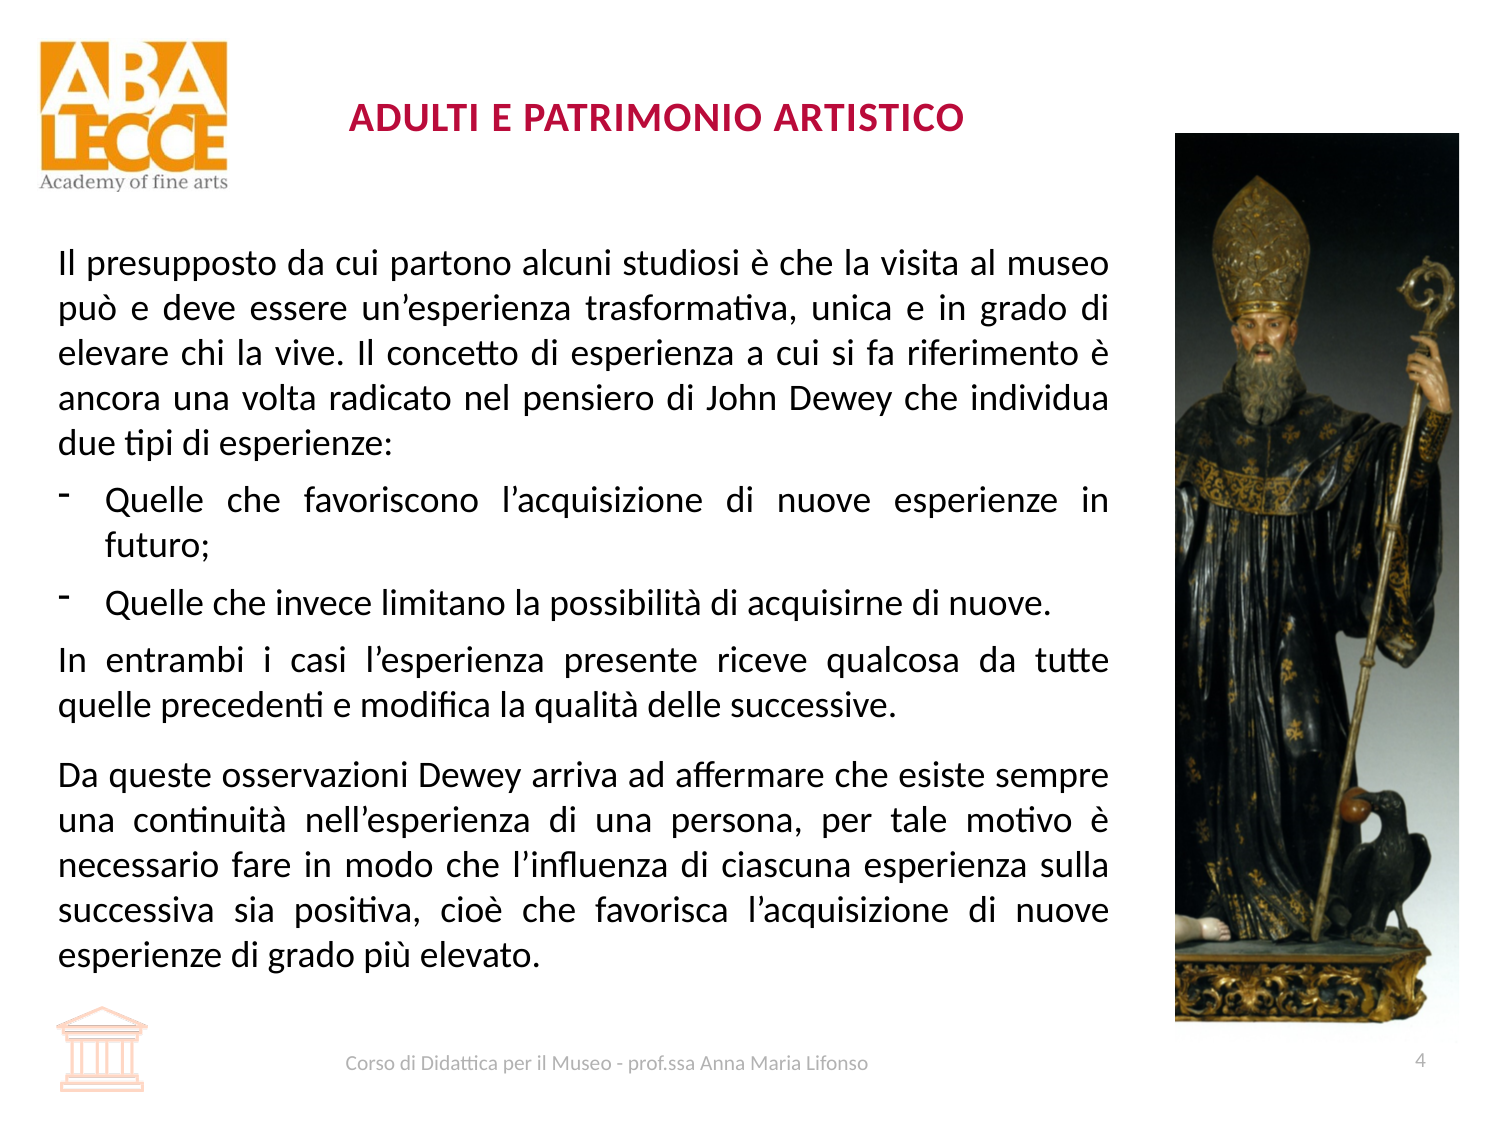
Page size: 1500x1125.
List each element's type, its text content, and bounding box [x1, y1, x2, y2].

picture [1174, 132, 1461, 1050]
text_box ADULTI E PATRIMONIO ARTISTICO [347, 89, 1103, 140]
slide_number 4 [1080, 1046, 1427, 1073]
text_box Il presupposto da cui partono alcuni studiosi è che la visita al museo può e deve essere un’esperienza trasformativa, unica e in grado di elevare chi la vive. Il concetto di esperienza a cui si fa riferimento è ancora una volta radicato nel pensiero di John Dewey che individua due tipi di esperienze: Quelle che favoriscono l’acquisizione di nuove esperienze in futuro; Quelle che invece limitano la possibilità di acquisirne di nuove. In entrambi i casi l’esperienza presente riceve qualcosa da tutte quelle precedenti e modifica la qualità delle successive. Da queste osservazioni Dewey arriva ad affermare che esiste sempre una continuità nell’esperienza di una persona, per tale motivo è necessario fare in modo che l’influenza di ciascuna esperienza sulla successiva sia positiva, cioè che favorisca l’acquisizione di nuove esperienze di grado più elevato. [55, 237, 1150, 976]
picture [37, 38, 230, 193]
footer Corso di Didattica per il Museo - prof.ssa Anna Maria Lifonso [224, 1049, 991, 1076]
picture [55, 1006, 149, 1093]
